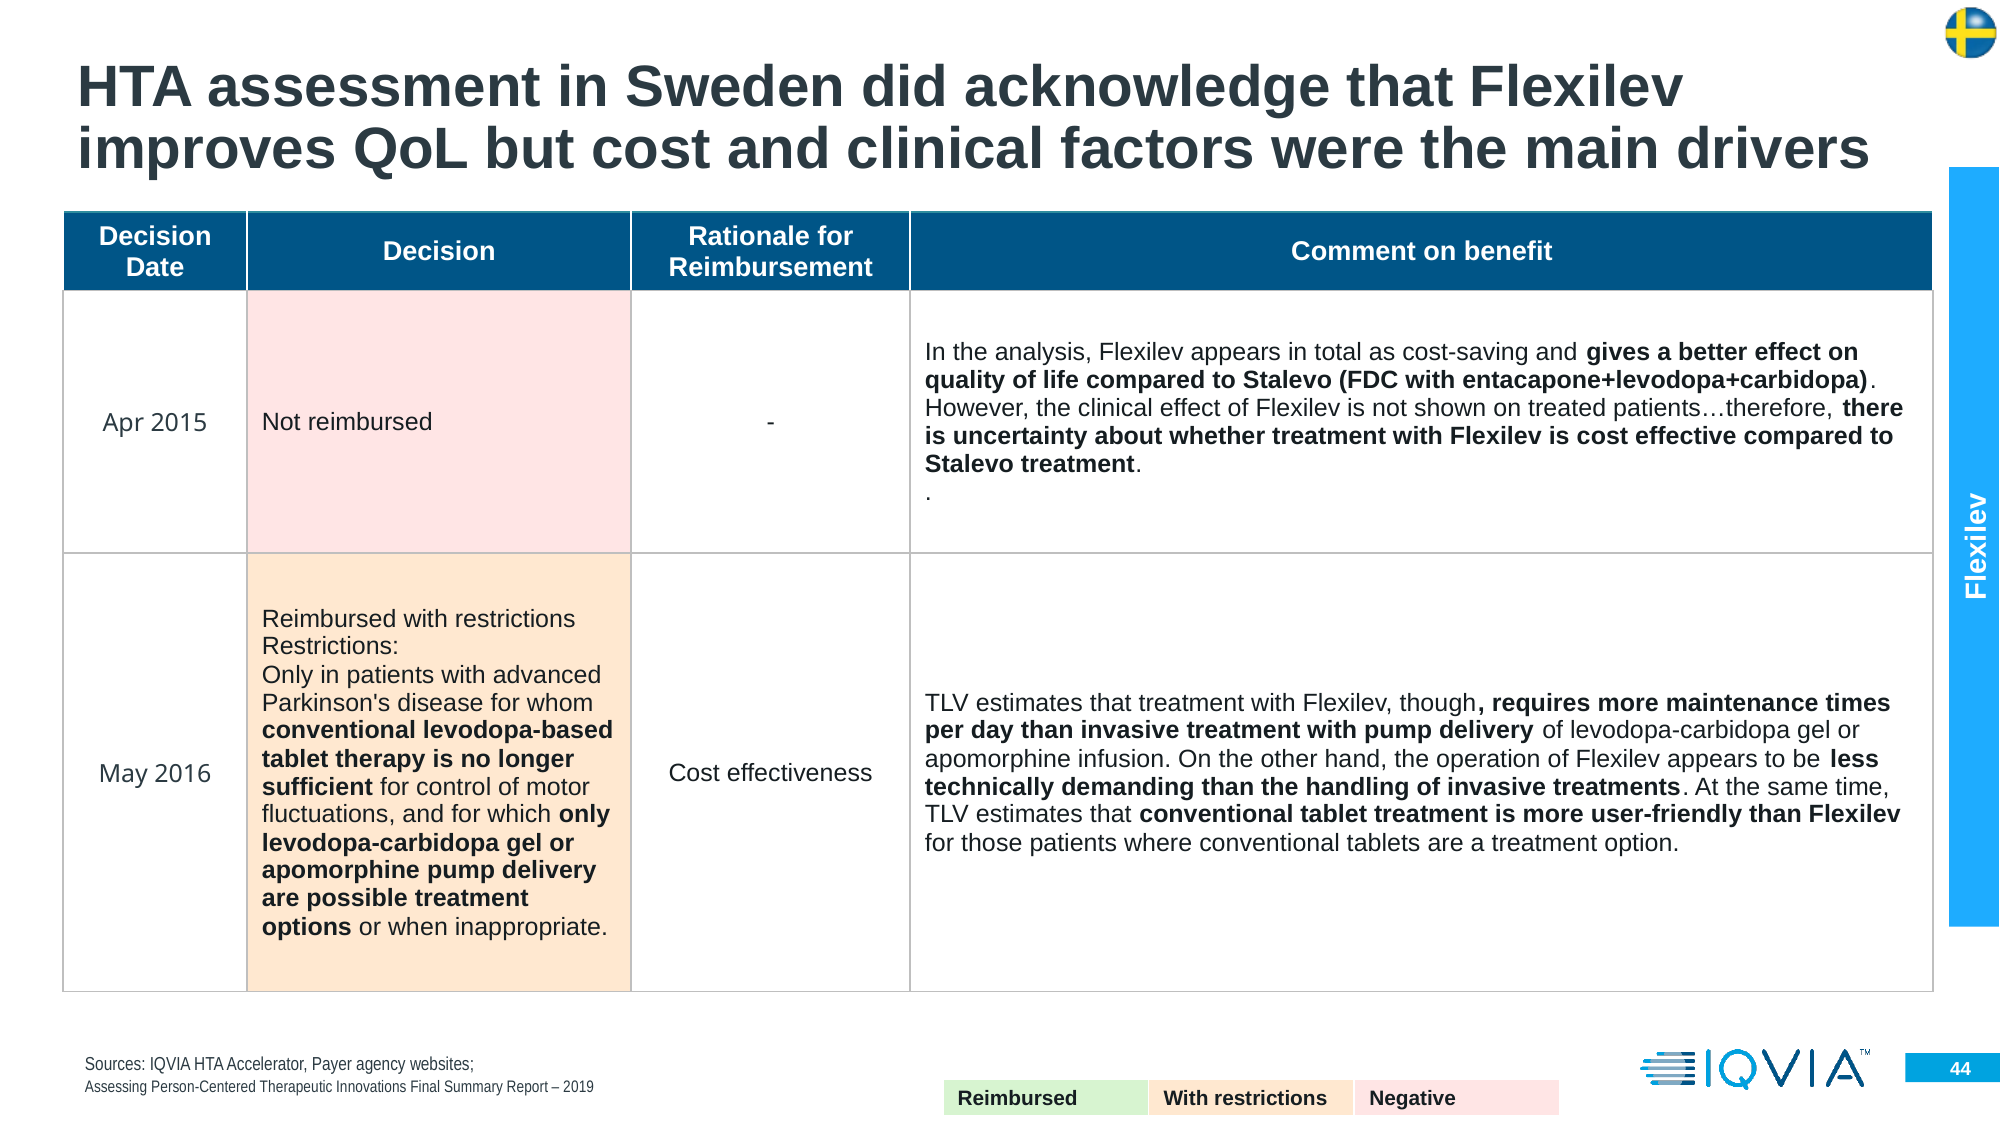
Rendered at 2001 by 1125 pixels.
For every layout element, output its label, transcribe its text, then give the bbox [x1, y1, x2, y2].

table_cell Apr 2015 [64, 291, 246, 552]
title HTA assessment in Sweden did acknowledge that Flexilev improves QoL but cost and clinical factors were the main drivers [63, 48, 1943, 175]
table_header Decision [248, 213, 630, 290]
table_header Comment on benefit [911, 213, 1932, 290]
table_header Decision Date [64, 213, 246, 290]
table_cell Not reimbursed [248, 291, 630, 552]
picture [1744, 1049, 1870, 1090]
picture [1640, 1049, 1743, 1090]
table_cell Cost effectiveness [632, 554, 909, 991]
table_header Negative [1355, 1080, 1559, 1115]
text_box Sources: IQVIA HTA Accelerator, Payer agency websites; [70, 1043, 489, 1082]
table_cell - [632, 291, 909, 552]
table_header Reimbursed [944, 1080, 1148, 1115]
picture [1724, 1055, 1751, 1082]
table_cell May 2016 [64, 554, 246, 991]
table_header Rationale for Reimbursement [632, 213, 909, 290]
table_header With restrictions [1149, 1080, 1353, 1115]
picture [1942, 5, 1999, 62]
text_box Flexilev [1949, 167, 1999, 927]
table_cell TLV estimates that treatment with Flexilev, though, requires more maintenance times per day than invasive treatment with pump delivery of levodopa-carbidopa gel or apomorphine infusion. On the other hand, the operation of Flexilev appears to be less technically demanding than the handling of invasive treatments. At the same time, TLV estimates that conventional tablet treatment is more user-friendly than Flexilev for those patients where conventional tablets are a treatment option. [911, 554, 1932, 991]
table_cell Reimbursed with restrictions Restrictions: Only in patients with advanced Parkinson's disease for whom conventional levodopa-based tablet therapy is no longer sufficient for control of motor fluctuations, and for which only levodopa-carbidopa gel or apomorphine pump delivery are possible treatment options or when inappropriate. [248, 554, 630, 991]
table_cell In the analysis, Flexilev appears in total as cost-saving and gives a better effect on quality of life compared to Stalevo (FDC with entacapone+levodopa+carbidopa). However, the clinical effect of Flexilev is not shown on treated patients…therefore, there is uncertainty about whether treatment with Flexilev is cost effective compared to Stalevo treatment. . [911, 291, 1932, 552]
